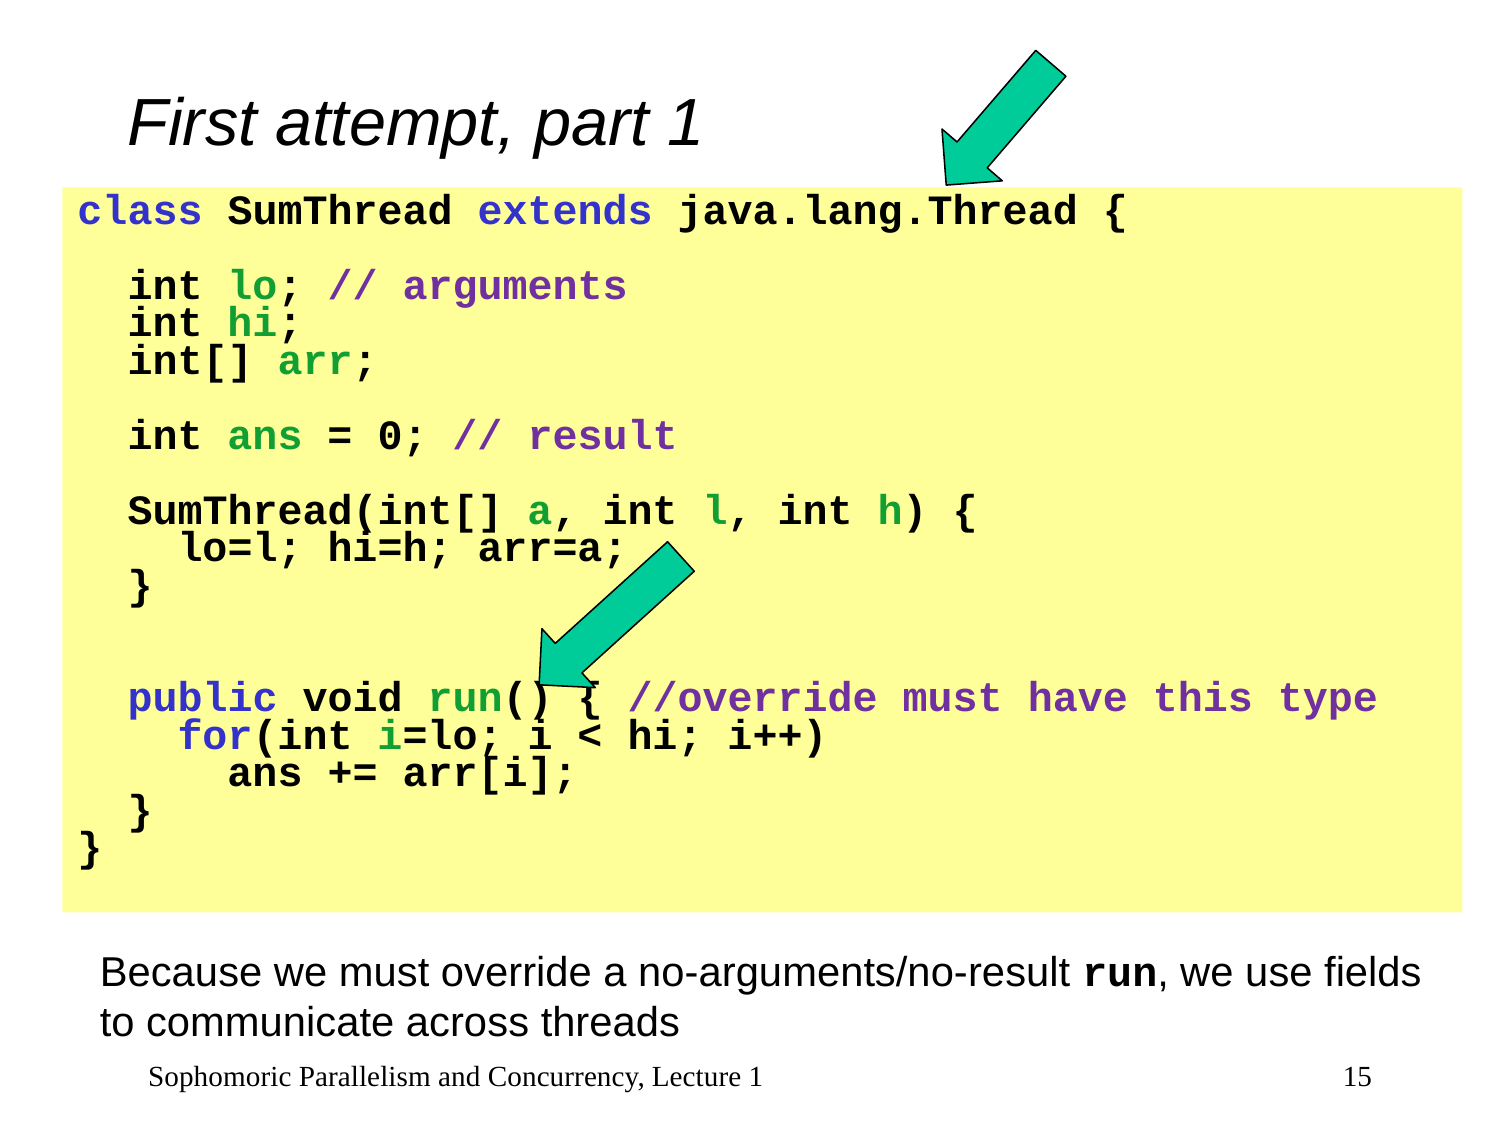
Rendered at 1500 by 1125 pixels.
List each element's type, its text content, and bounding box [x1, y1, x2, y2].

slide_number 15 [1074, 1053, 1388, 1125]
text_box [941, 50, 1066, 186]
text_box Because we must override a no-arguments/no-result run, we use fields to communicate across threads [85, 937, 1449, 1053]
text_box class SumThread extends java.lang.Thread { int lo; // arguments int hi; int[] arr; int ans = 0; // result SumThread(int[] a, int l, int h) { lo=l; hi=h; arr=a; } public void run() { //override must have this type for(int i=lo; i < hi; i++) ans += arr[i]; } } [62, 187, 1463, 913]
footer Sophomoric Parallelism and Concurrency, Lecture 1 [124, 1053, 788, 1125]
text_box [539, 541, 695, 688]
title First attempt, part 1 [112, 24, 1388, 187]
